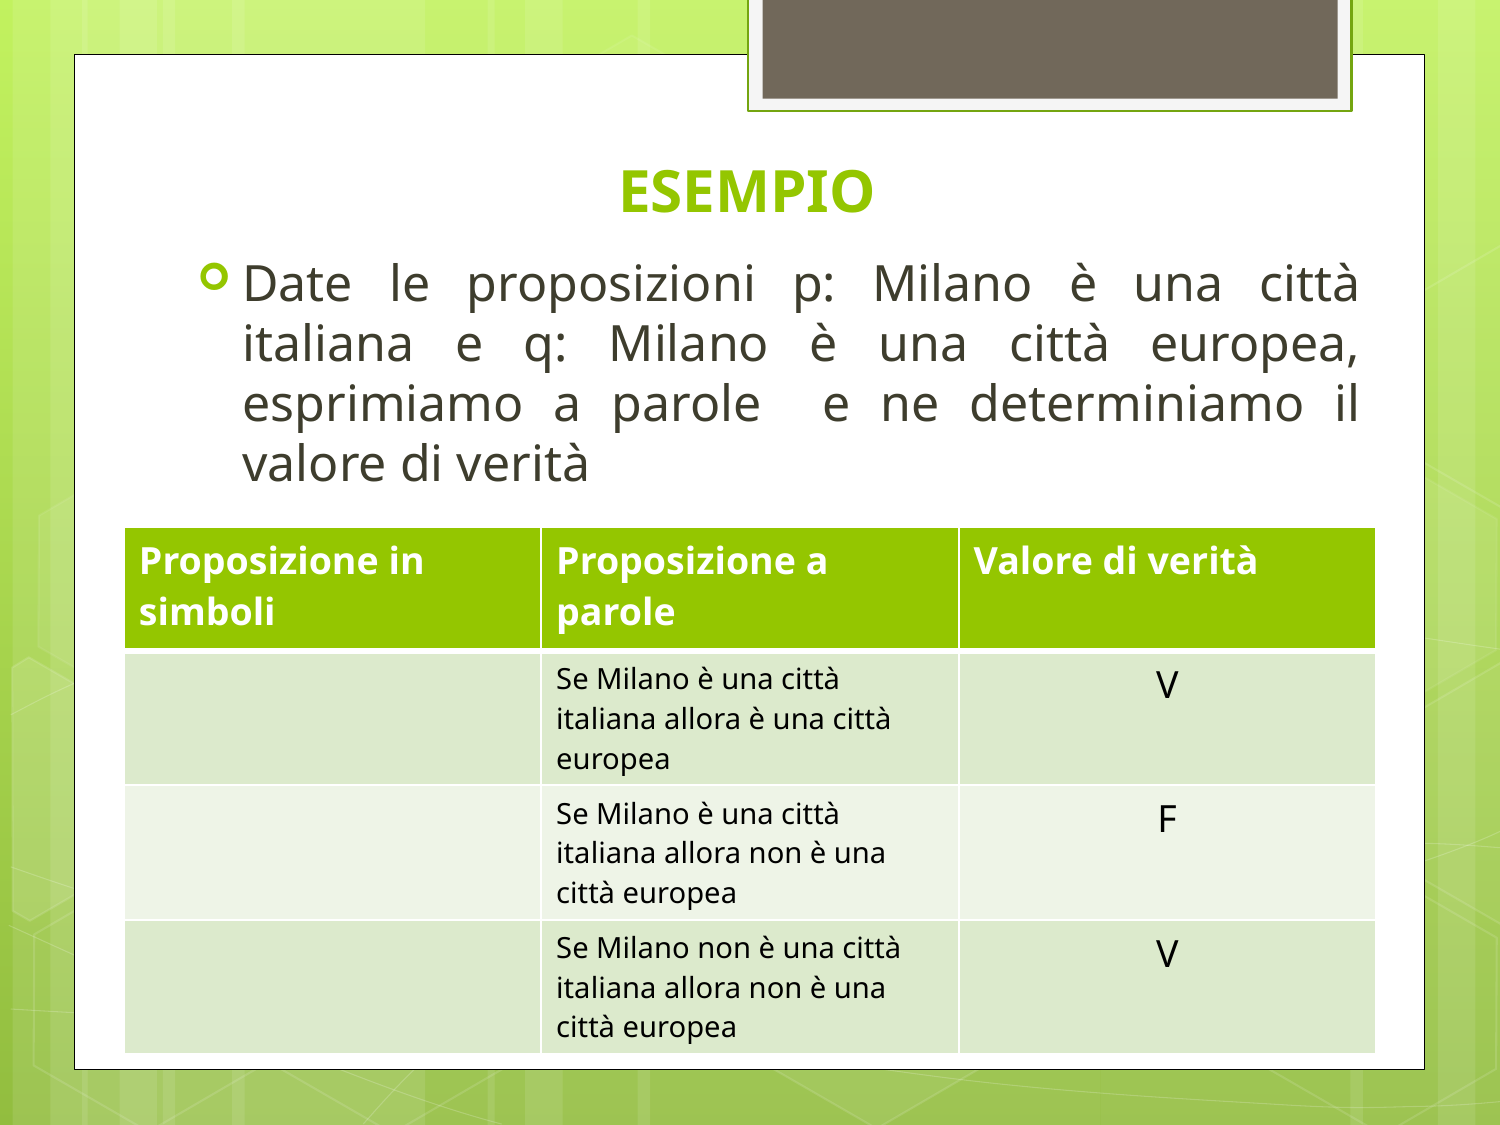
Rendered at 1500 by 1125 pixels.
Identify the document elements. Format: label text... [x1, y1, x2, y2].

title ESEMPIO [171, 125, 1324, 232]
